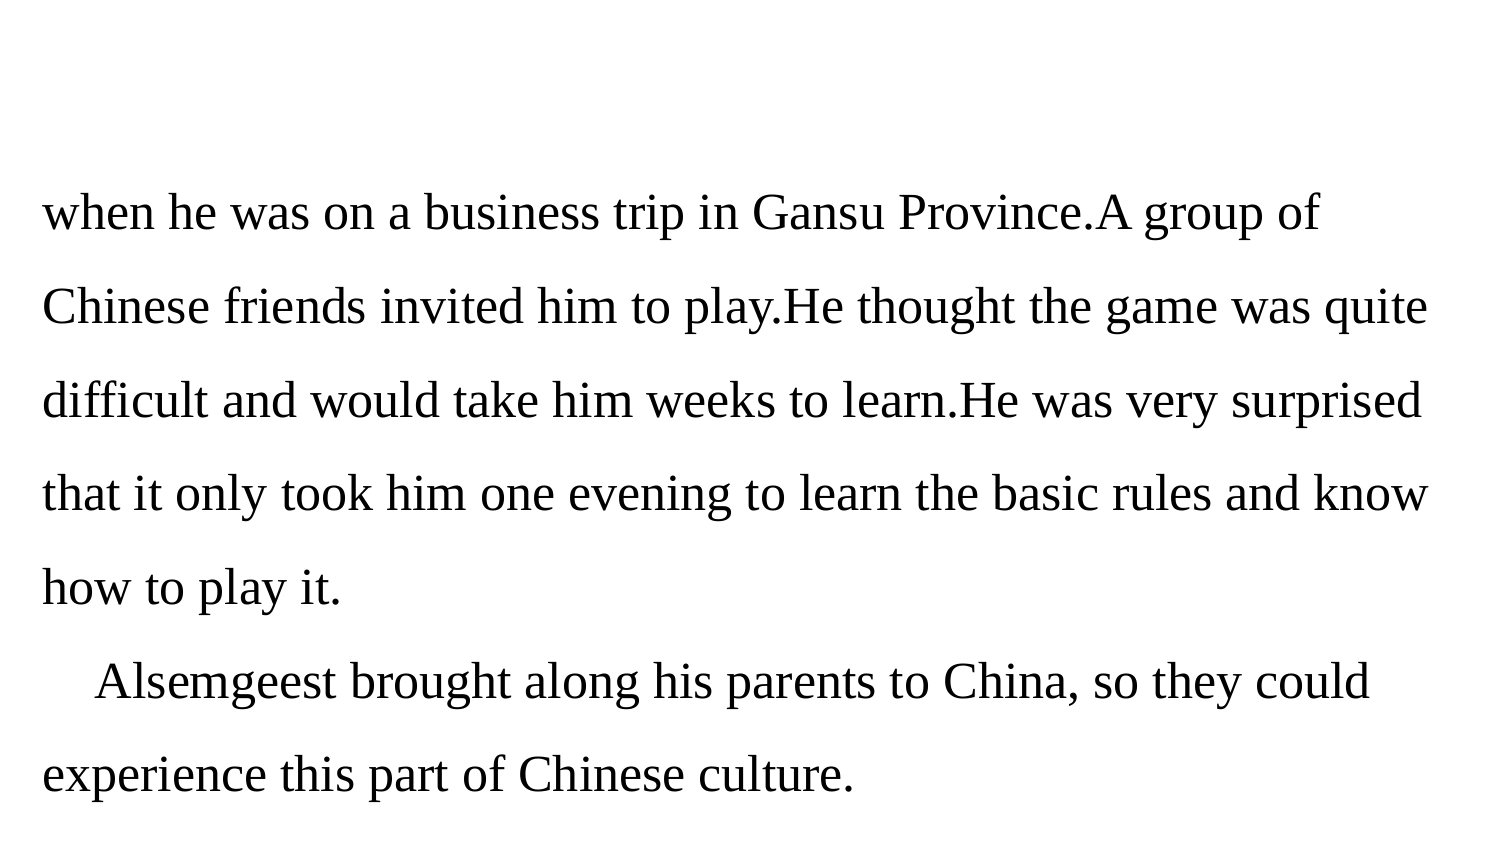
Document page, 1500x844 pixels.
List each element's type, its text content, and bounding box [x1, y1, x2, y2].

text_box when he was on a business trip in Gansu Province.A group of Chinese friends invited him to play.He thought the game was quite difficult and would take him weeks to learn.He was very surprised that it only took him one evening to learn the basic rules and know how to play it. Alsemgeest brought along his parents to China, so they could experience this part of Chinese culture. [31, 140, 1463, 808]
